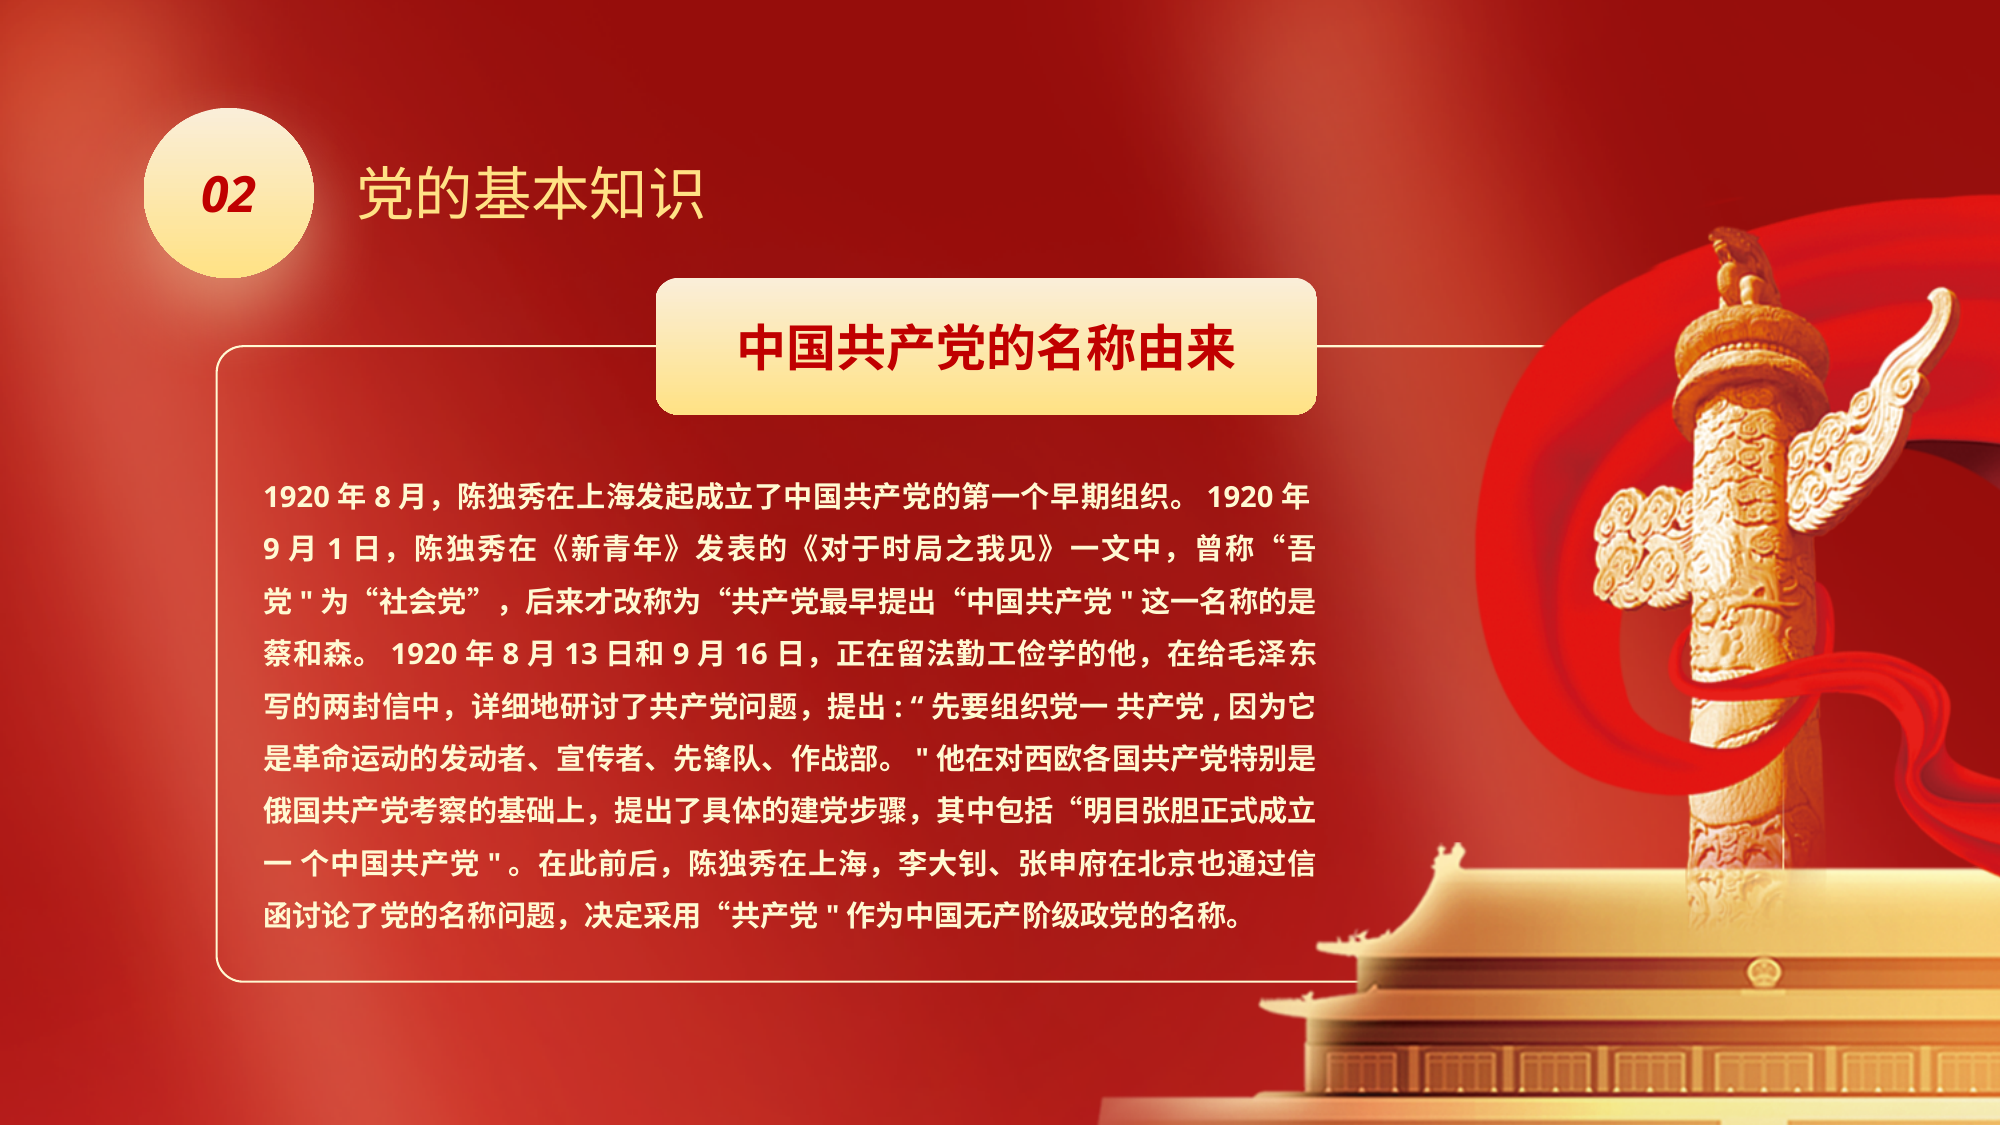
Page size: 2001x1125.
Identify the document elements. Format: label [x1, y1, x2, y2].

text_box [143, 107, 709, 278]
text_box [216, 277, 1066, 982]
picture [0, 0, 2000, 1125]
